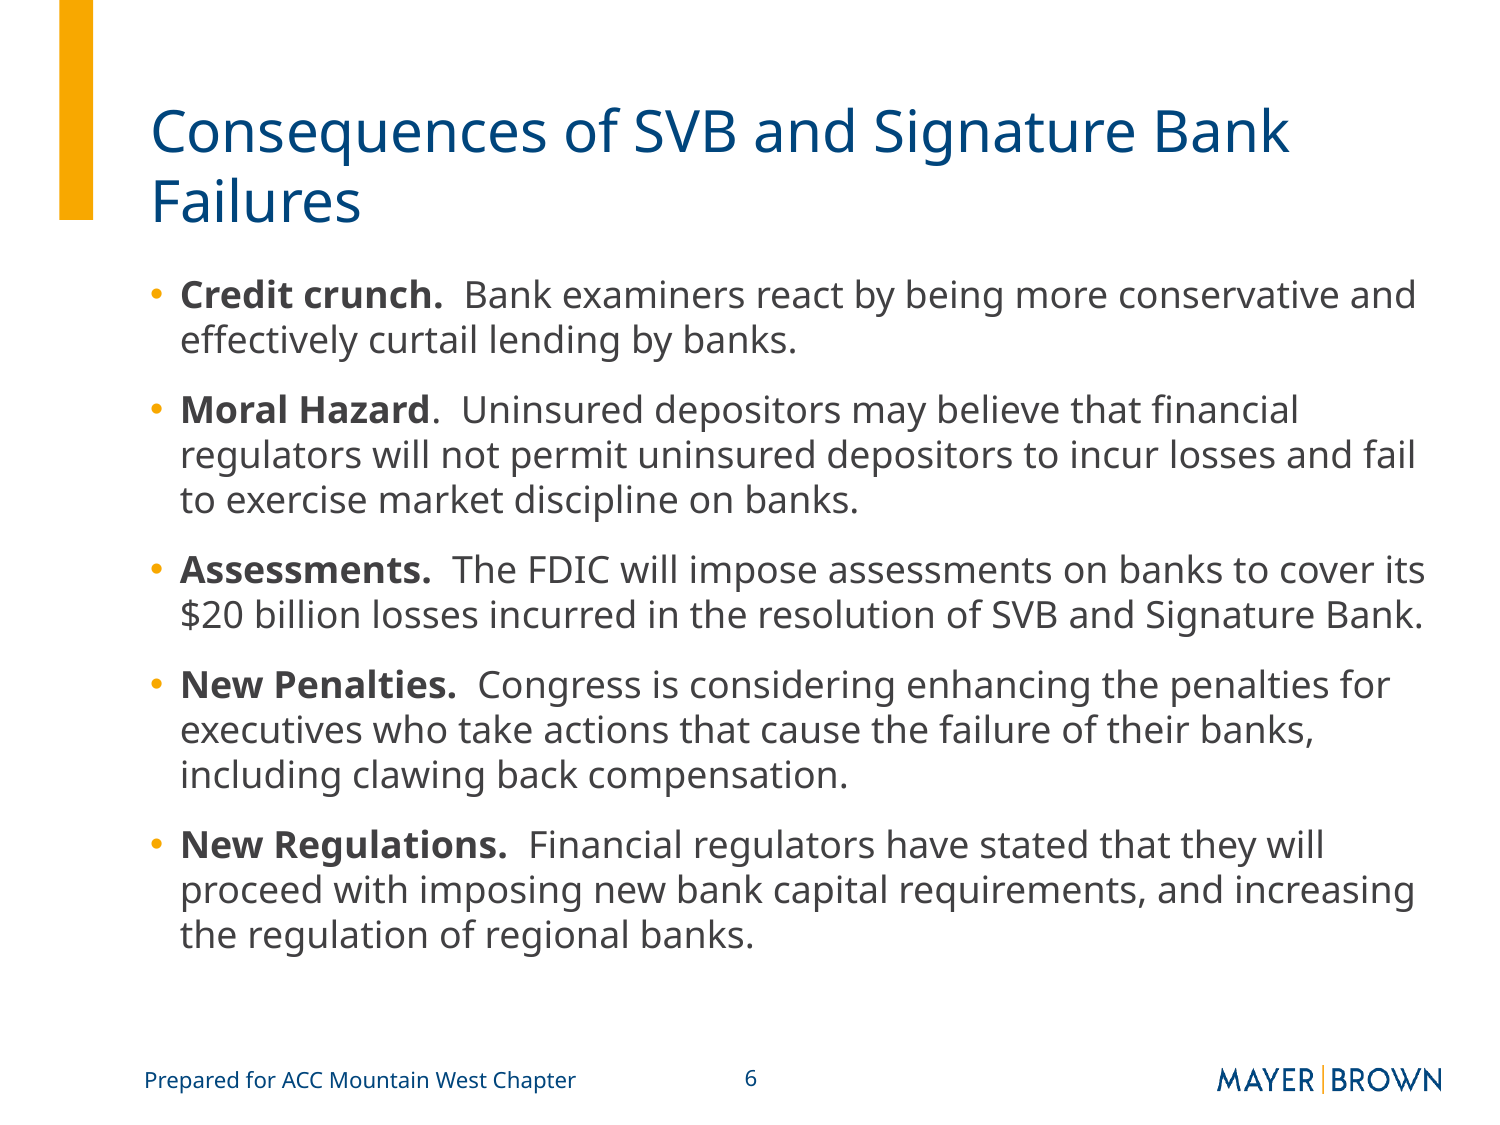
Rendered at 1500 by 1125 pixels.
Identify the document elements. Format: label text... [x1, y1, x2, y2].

list Credit crunch. Bank examiners react by being more conservative and effectively curtail lending by banks. Moral Hazard. Uninsured depositors may believe that financial regulators will not permit uninsured depositors to incur losses and fail to exercise market discipline on banks. Assessments. The FDIC will impose assessments on banks to cover its $20 billion losses incurred in the resolution of SVB and Signature Bank. New Penalties. Congress is considering enhancing the penalties for executives who take actions that cause the failure of their banks, including clawing back compensation. New Regulations. Financial regulators have stated that they will proceed with imposing new bank capital requirements, and increasing the regulation of regional banks. [150, 271, 1430, 1055]
picture [1217, 1065, 1441, 1094]
footer Prepared for ACC Mountain West Chapter [129, 1066, 650, 1093]
title Consequences of SVB and Signature Bank Failures [150, 83, 1430, 234]
slide_number 6 [675, 1066, 827, 1093]
